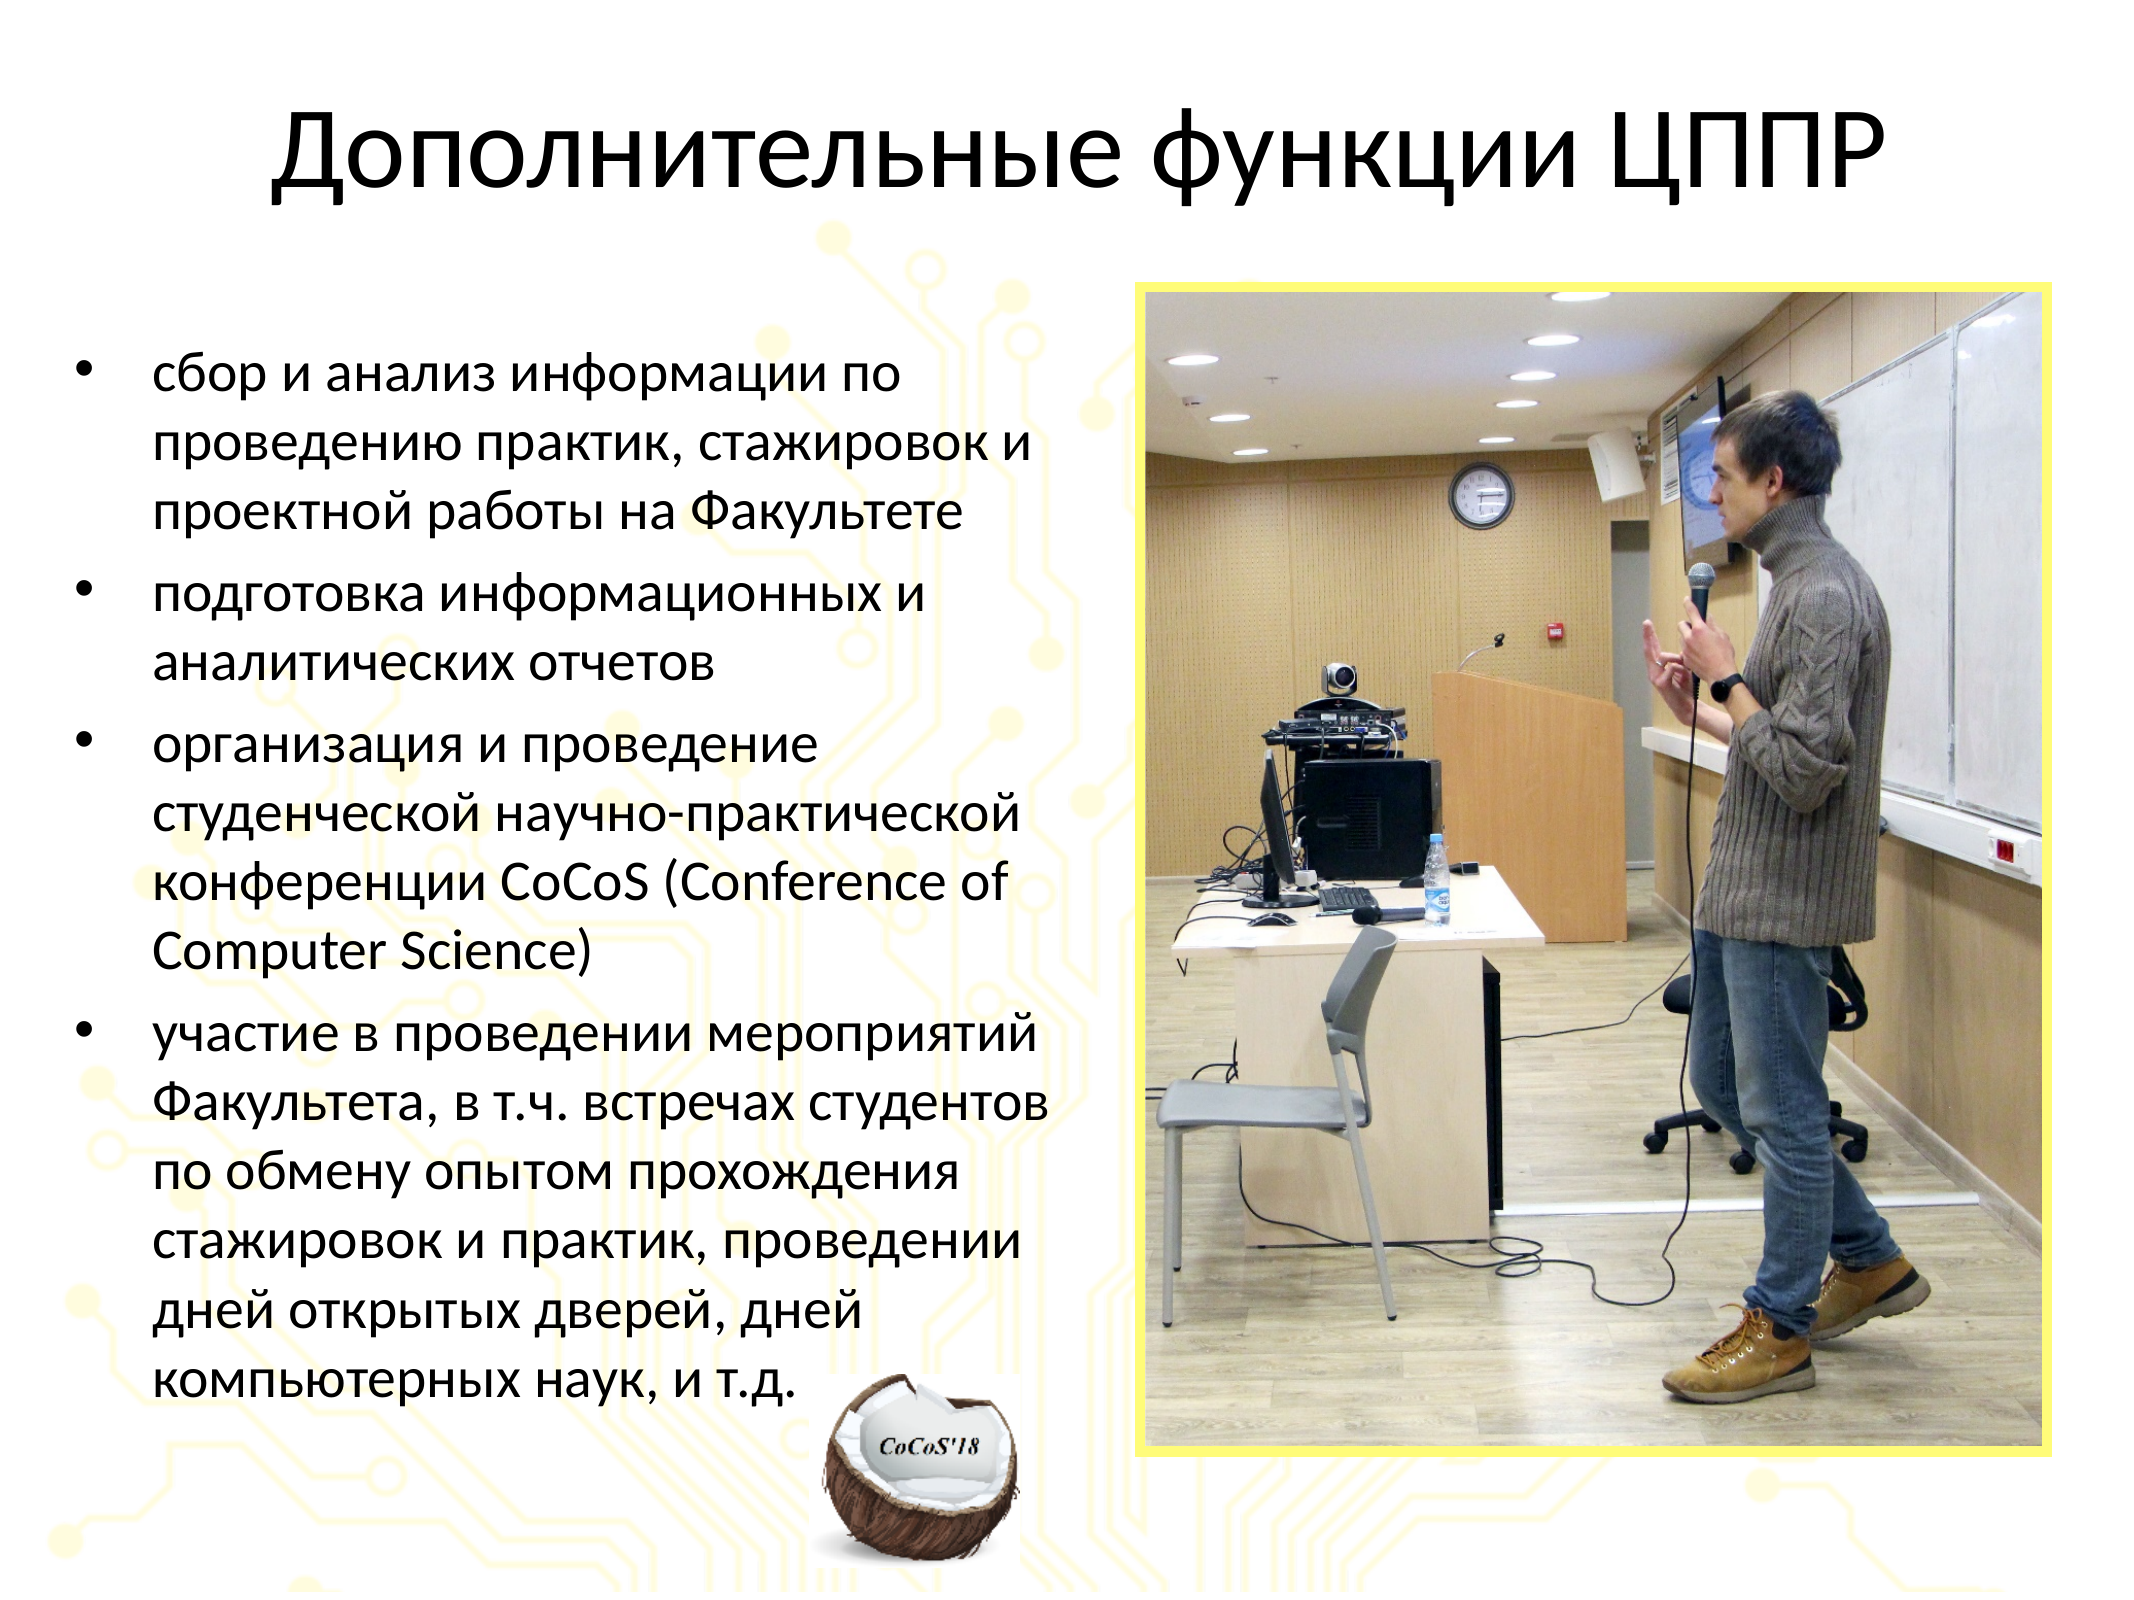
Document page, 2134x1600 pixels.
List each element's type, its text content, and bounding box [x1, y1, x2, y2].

title Дополнительные функции ЦППР [118, 44, 2040, 142]
picture [0, 146, 2134, 1593]
